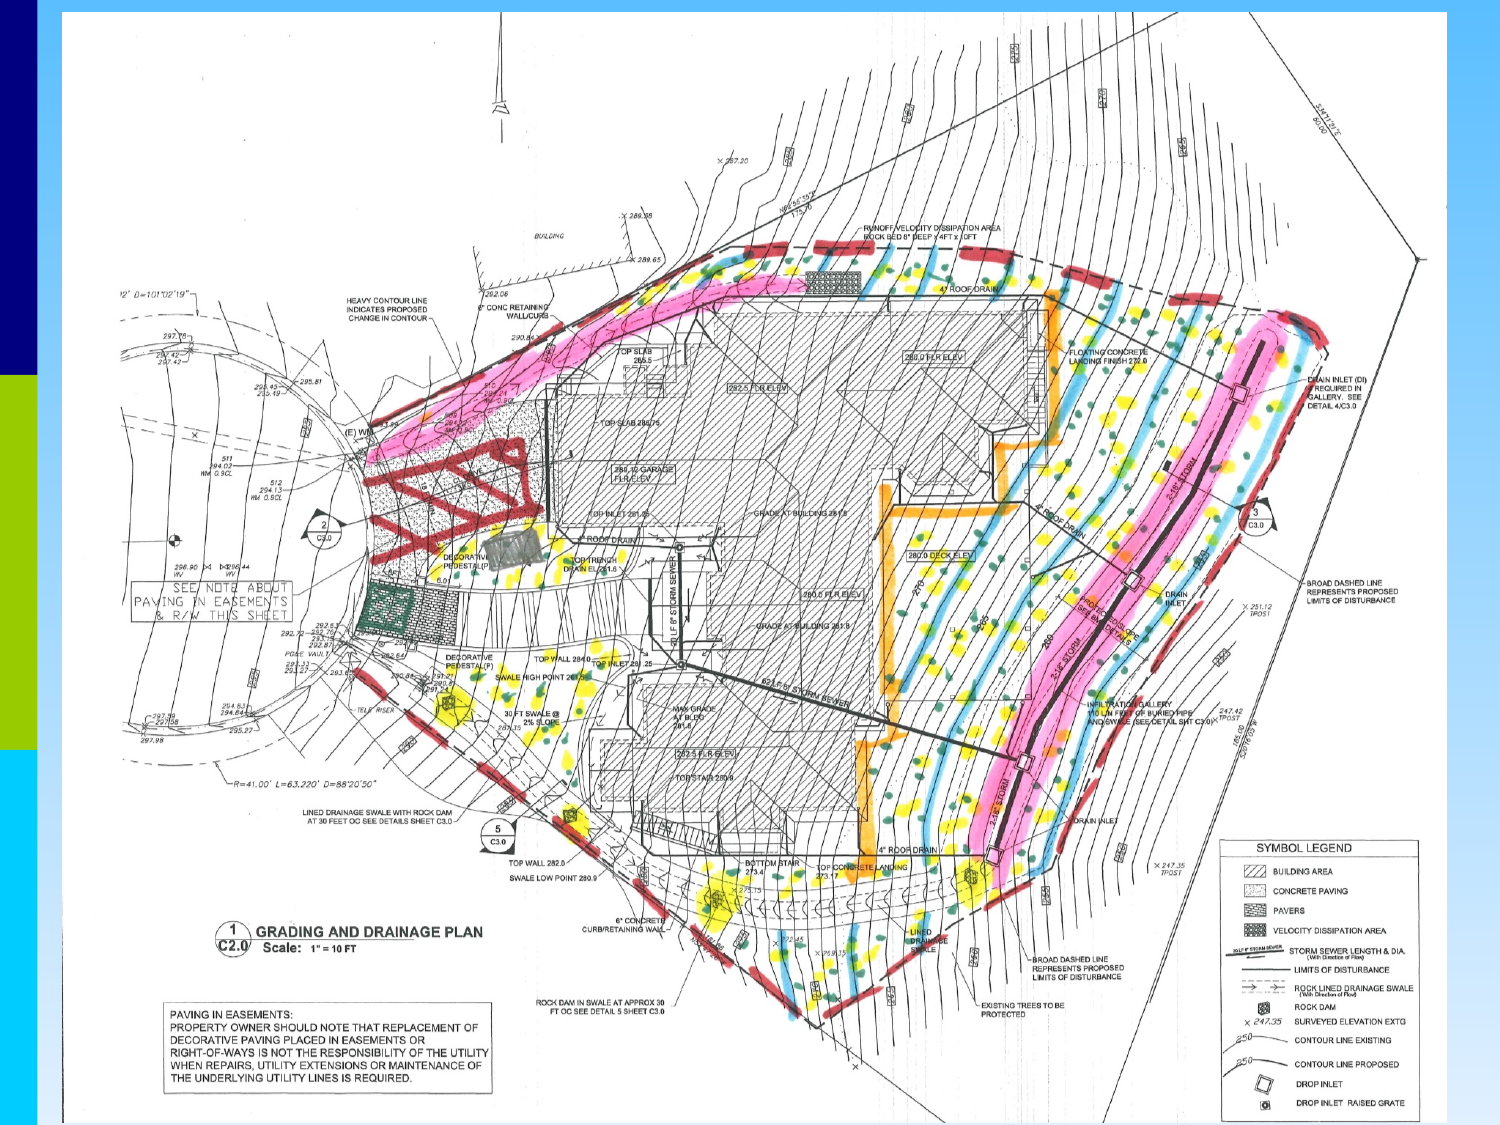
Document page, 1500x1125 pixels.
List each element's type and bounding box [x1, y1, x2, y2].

list [62, 12, 1447, 1123]
